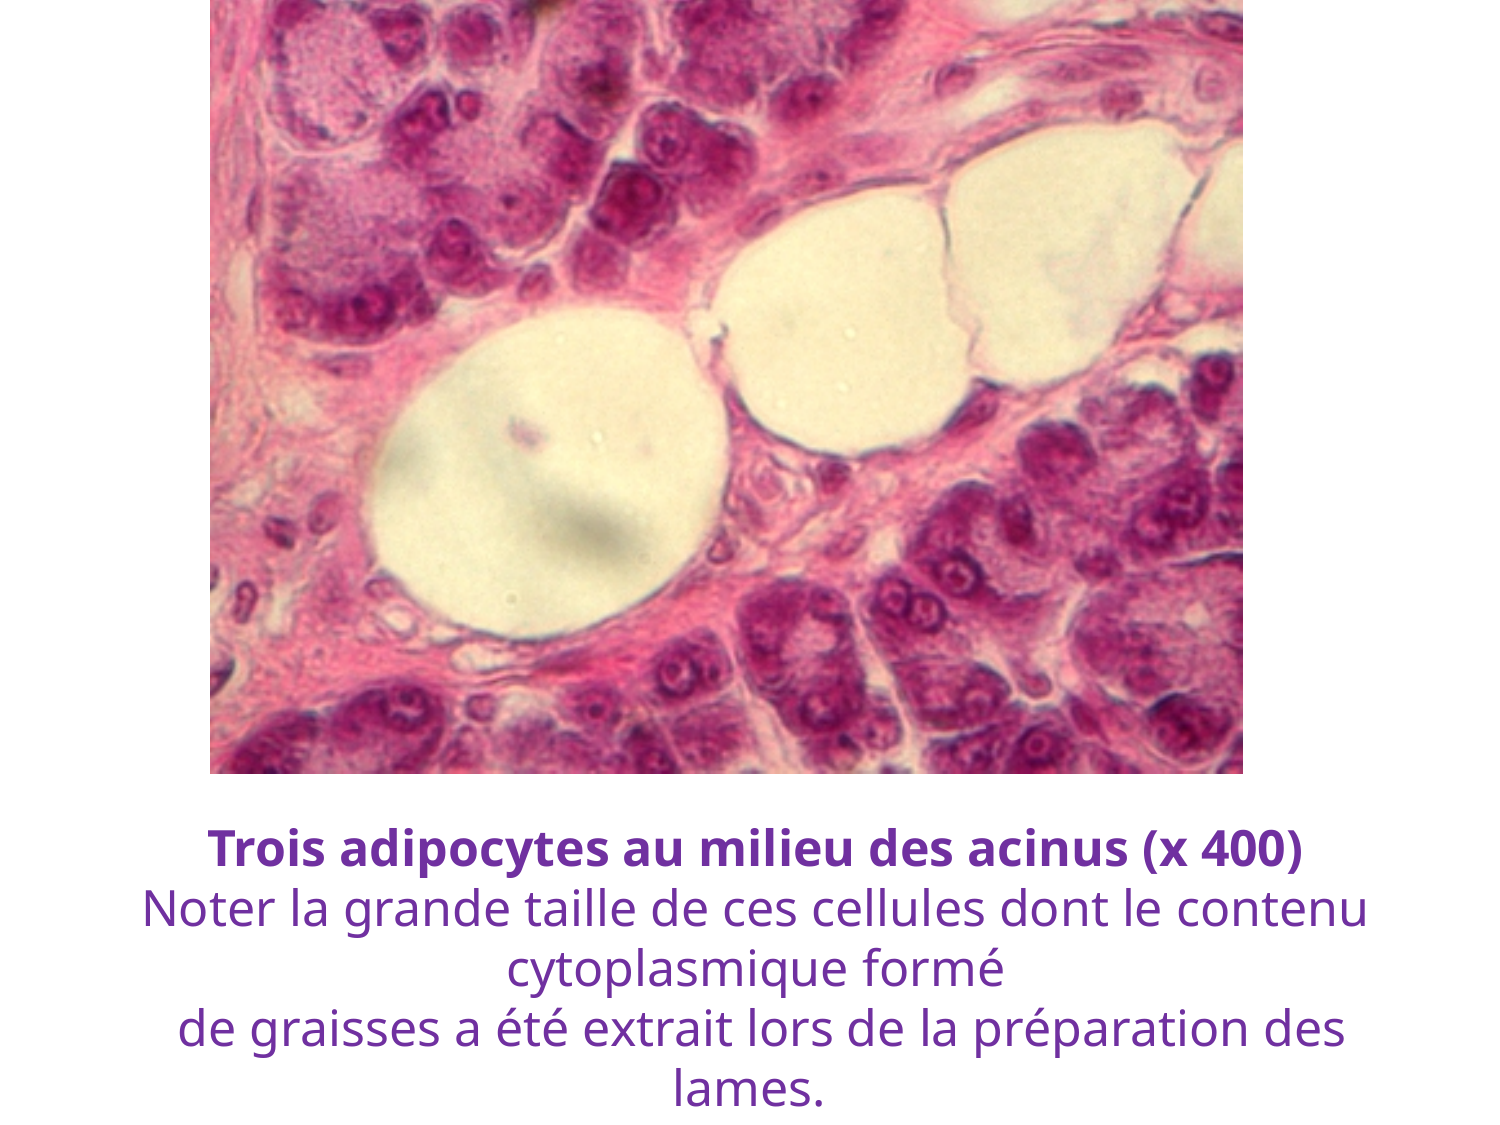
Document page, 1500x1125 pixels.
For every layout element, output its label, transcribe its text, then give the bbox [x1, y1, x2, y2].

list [210, 0, 1243, 774]
text_box Trois adipocytes au milieu des acinus (x 400) Noter la grande taille de ces cellules dont le contenu cytoplasmique formé de graisses a été extrait lors de la préparation des lames. [81, 808, 1430, 1124]
